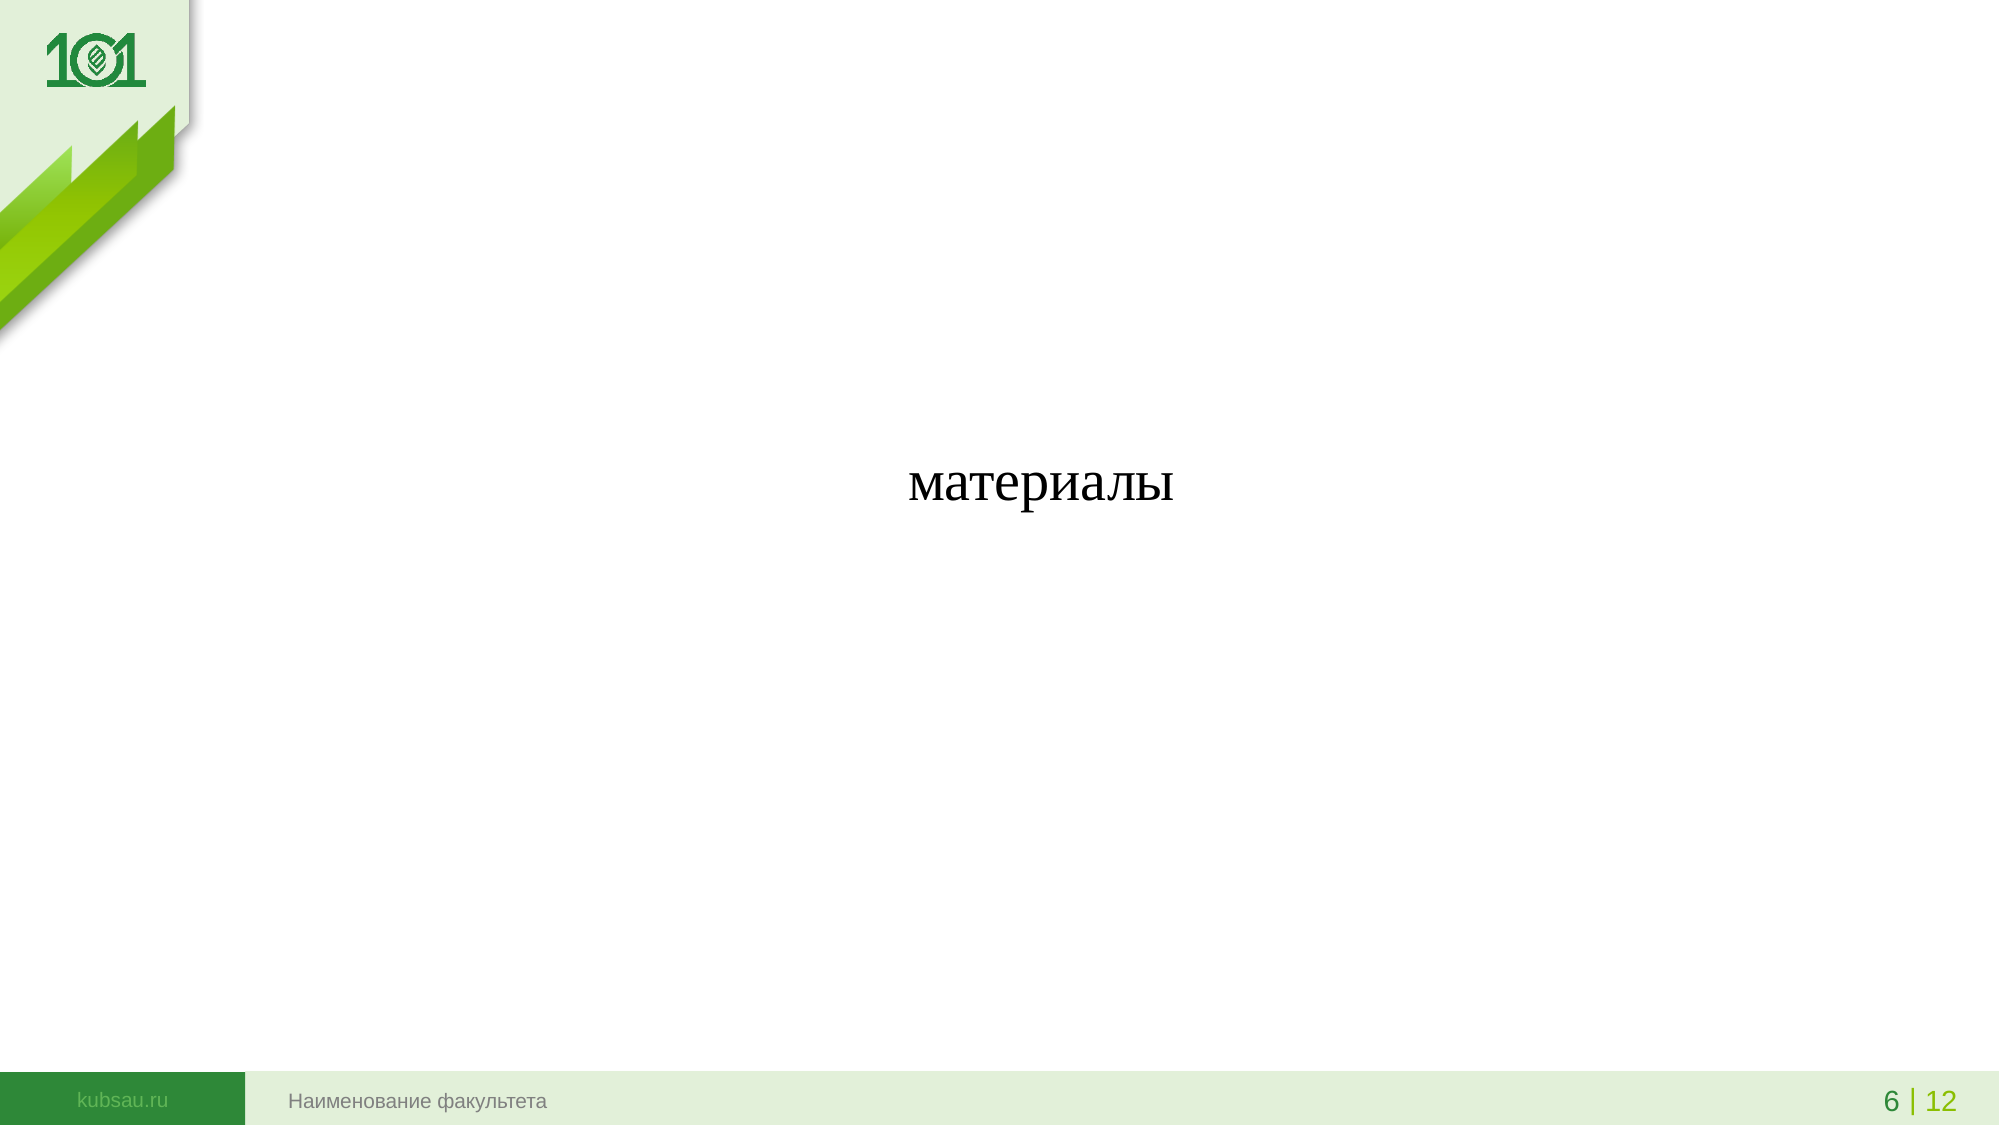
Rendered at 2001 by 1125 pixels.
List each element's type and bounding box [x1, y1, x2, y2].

text_box [24, 23, 158, 100]
picture [0, 0, 1999, 1125]
